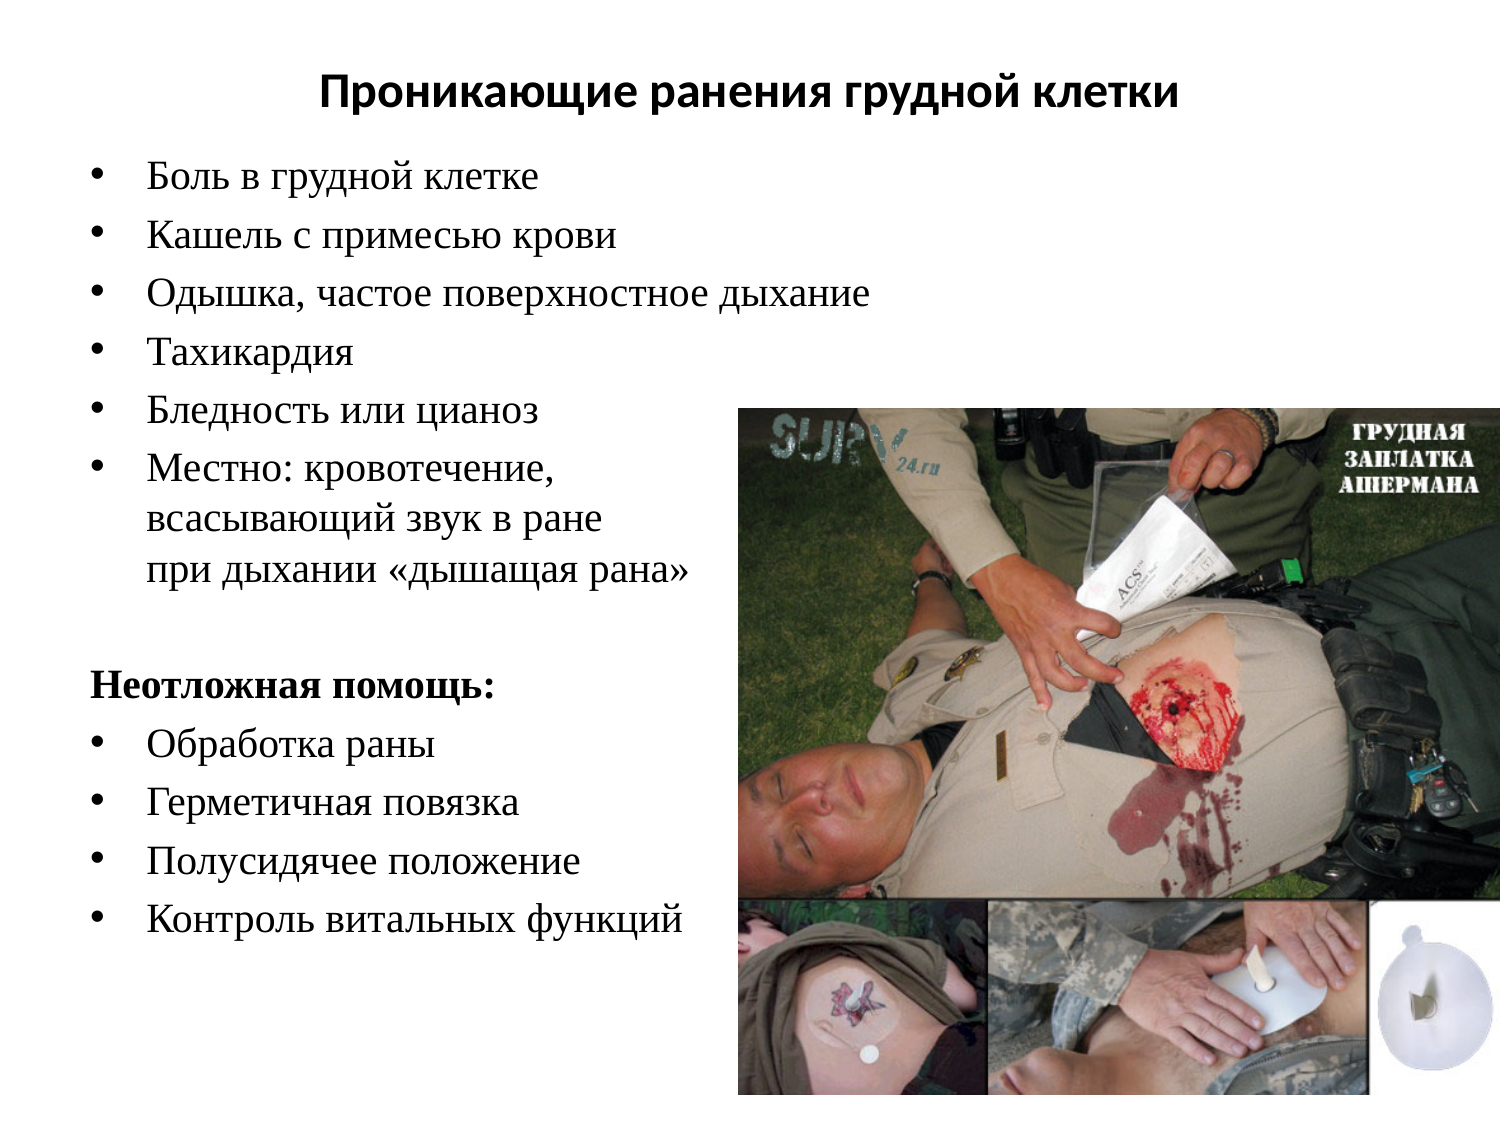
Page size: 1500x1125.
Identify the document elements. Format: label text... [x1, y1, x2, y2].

picture [737, 408, 1500, 1096]
list Боль в грудной клетке Кашель с примесью крови Одышка, частое поверхностное дыхание Тахикардия Бледность или цианоз Местно: кровотечение, всасывающий звук в ране при дыхании «дышащая рана» Неотложная помощь: Обработка раны Герметичная повязка Полусидячее положение Контроль витальных функций [75, 140, 1425, 1005]
title Проникающие ранения грудной клетки [75, 45, 1425, 129]
